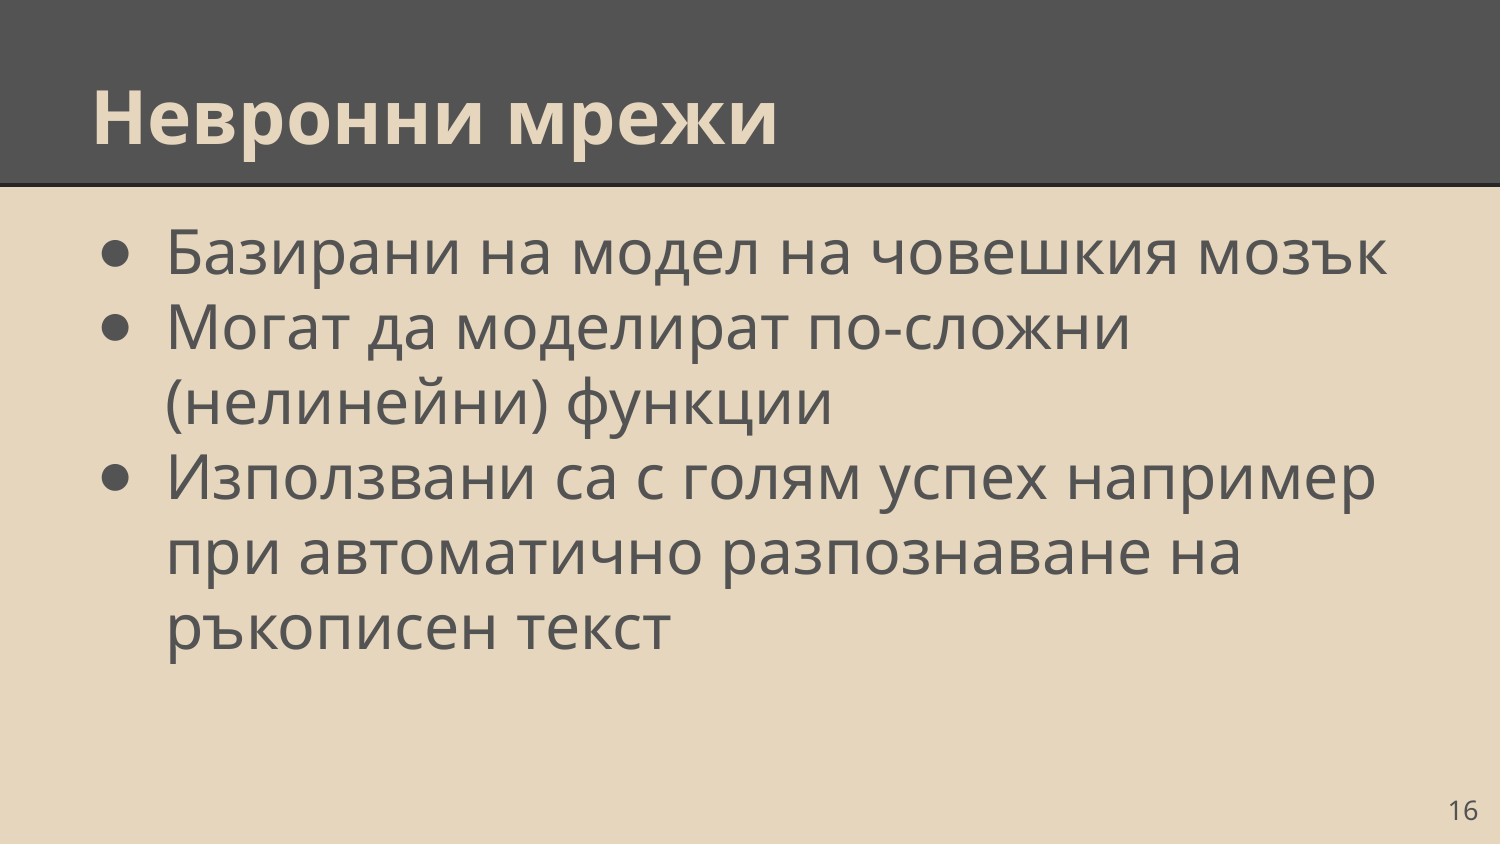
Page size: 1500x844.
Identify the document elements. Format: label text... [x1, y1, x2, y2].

list Базирани на модел на човешкия мозък Могат да моделират по-сложни (нелинейни) функции Използвани са с голям успех например при автоматично разпознаване на ръкописен текст [75, 196, 1425, 808]
slide_number ‹#› [1403, 779, 1494, 844]
title Невронни мрежи [75, 33, 1425, 175]
